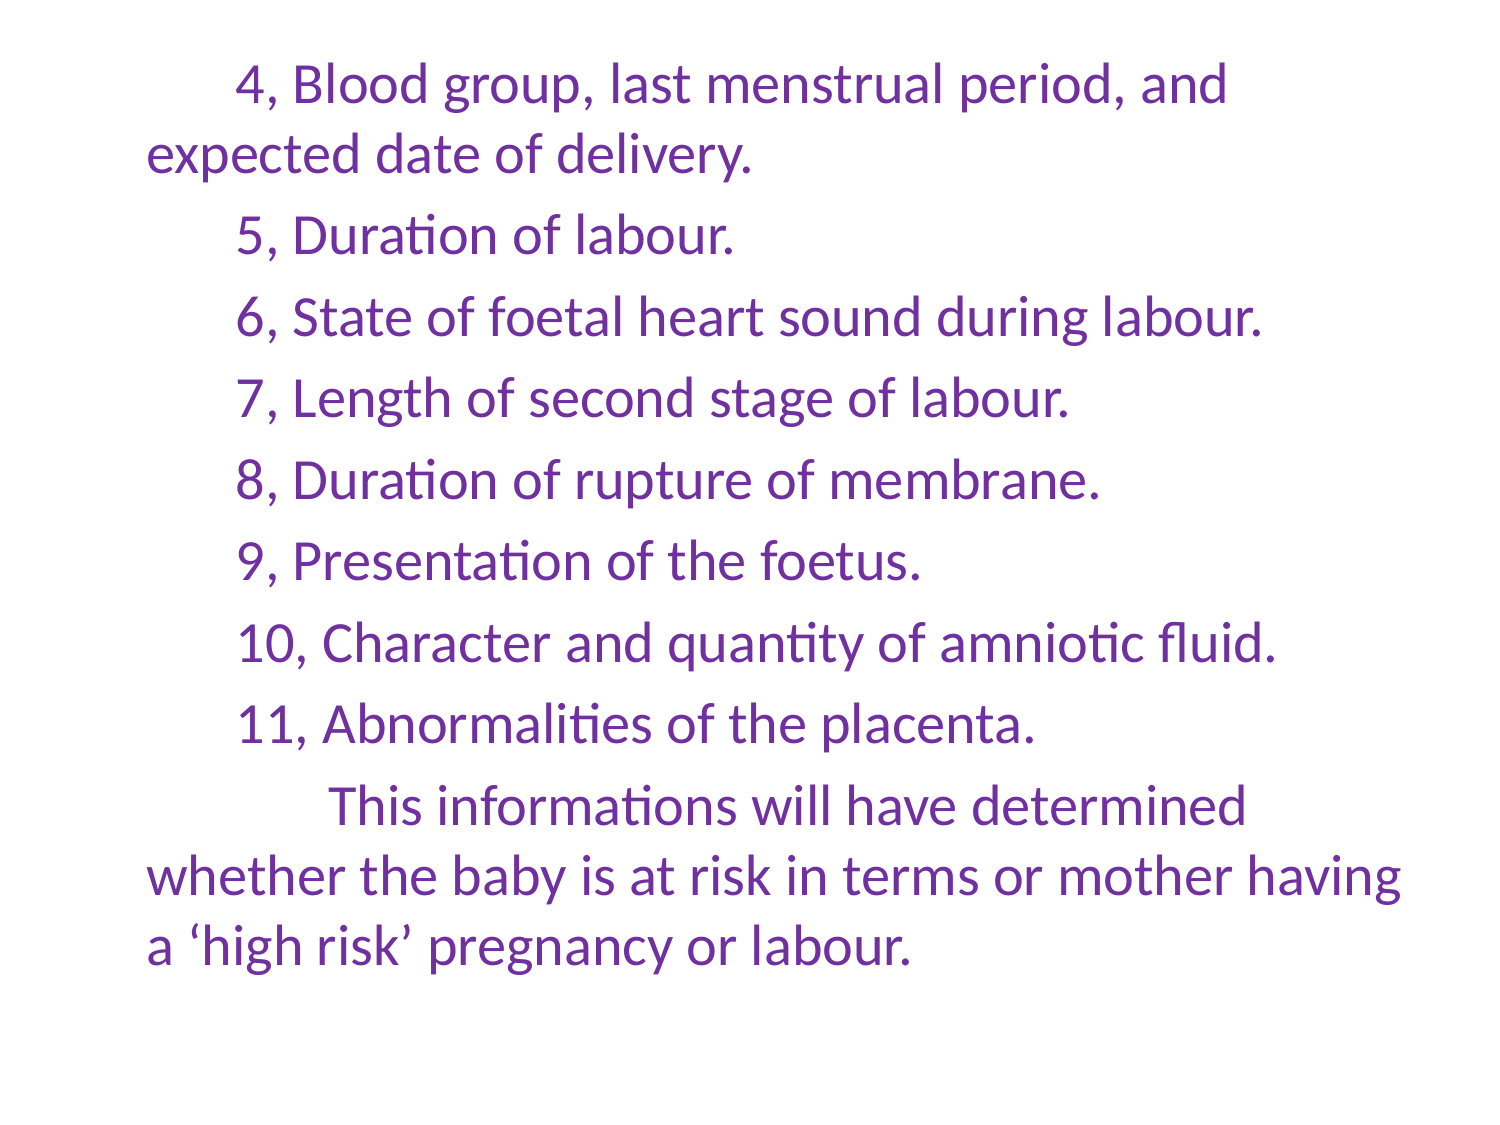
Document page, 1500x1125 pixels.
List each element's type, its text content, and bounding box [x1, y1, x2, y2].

list 4, Blood group, last menstrual period, and expected date of delivery. 5, Duration of labour. 6, State of foetal heart sound during labour. 7, Length of second stage of labour. 8, Duration of rupture of membrane. 9, Presentation of the foetus. 10, Character and quantity of amniotic fluid. 11, Abnormalities of the placenta. This informations will have determined whether the baby is at risk in terms or mother having a ‘high risk’ pregnancy or labour. [75, 37, 1425, 1100]
